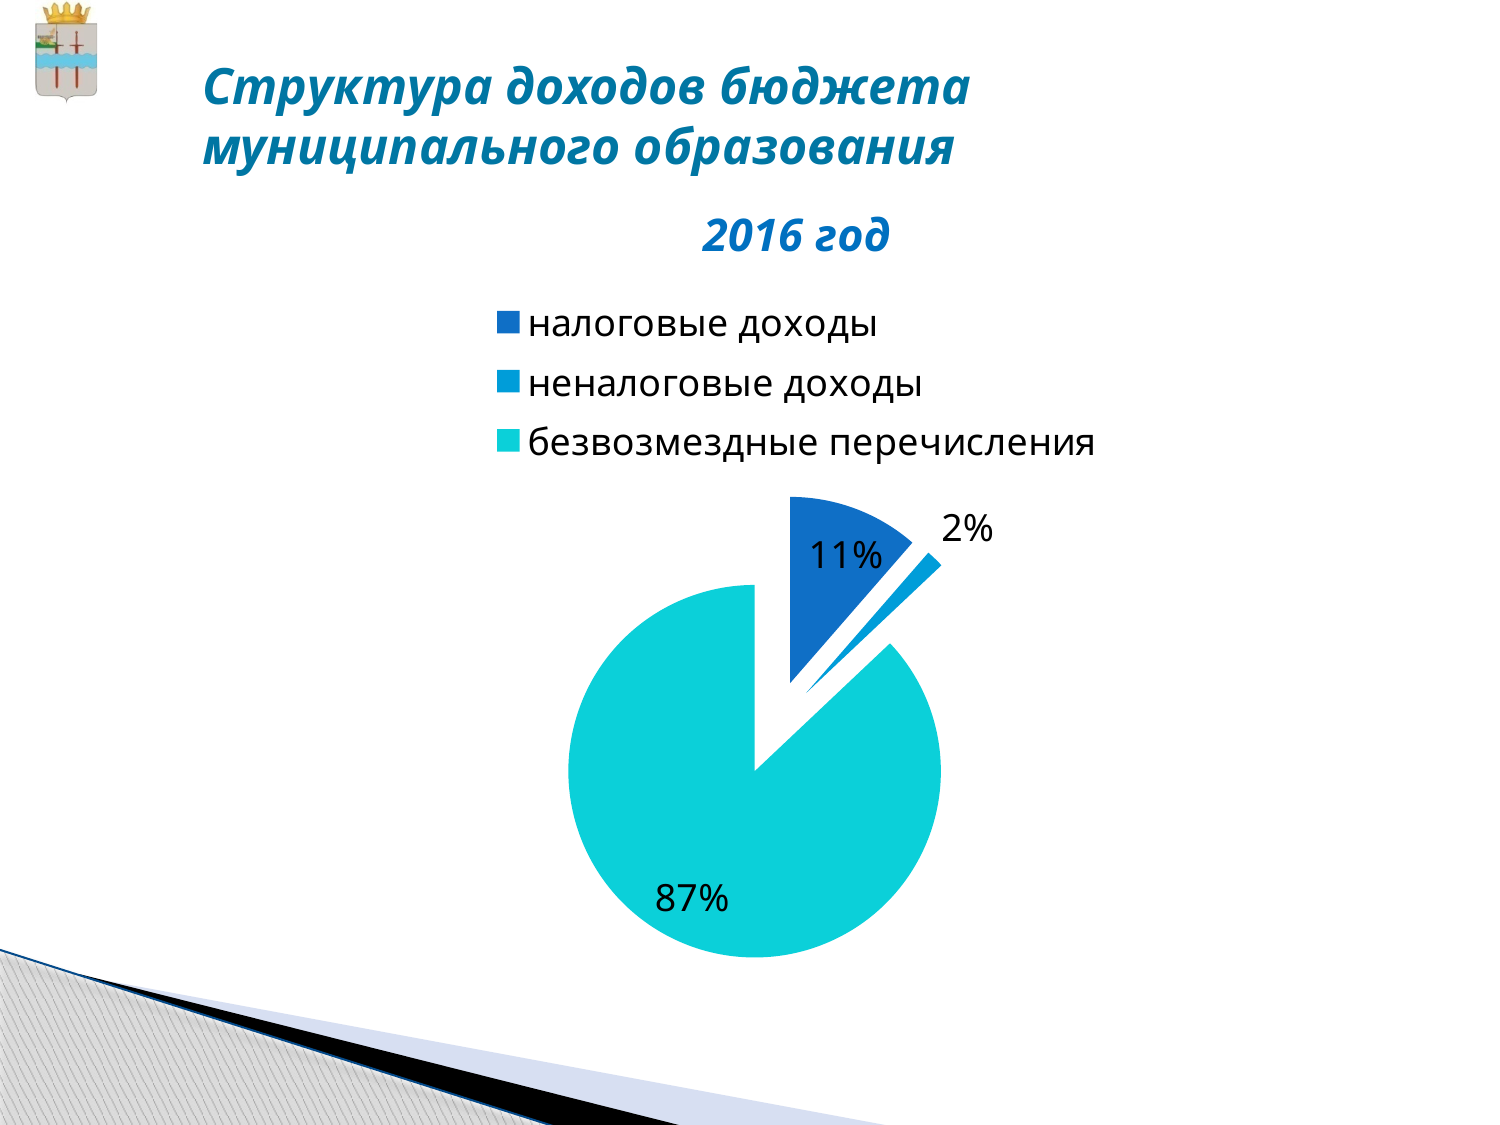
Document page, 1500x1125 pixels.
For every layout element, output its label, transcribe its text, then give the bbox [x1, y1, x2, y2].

title Структура доходов бюджета муниципального образования [187, 75, 1400, 155]
text_box 2016 год [0, 953, 194, 1015]
text_box 2016 год [352, 1064, 542, 1125]
picture [34, 0, 98, 106]
chart [198, 163, 1395, 1055]
